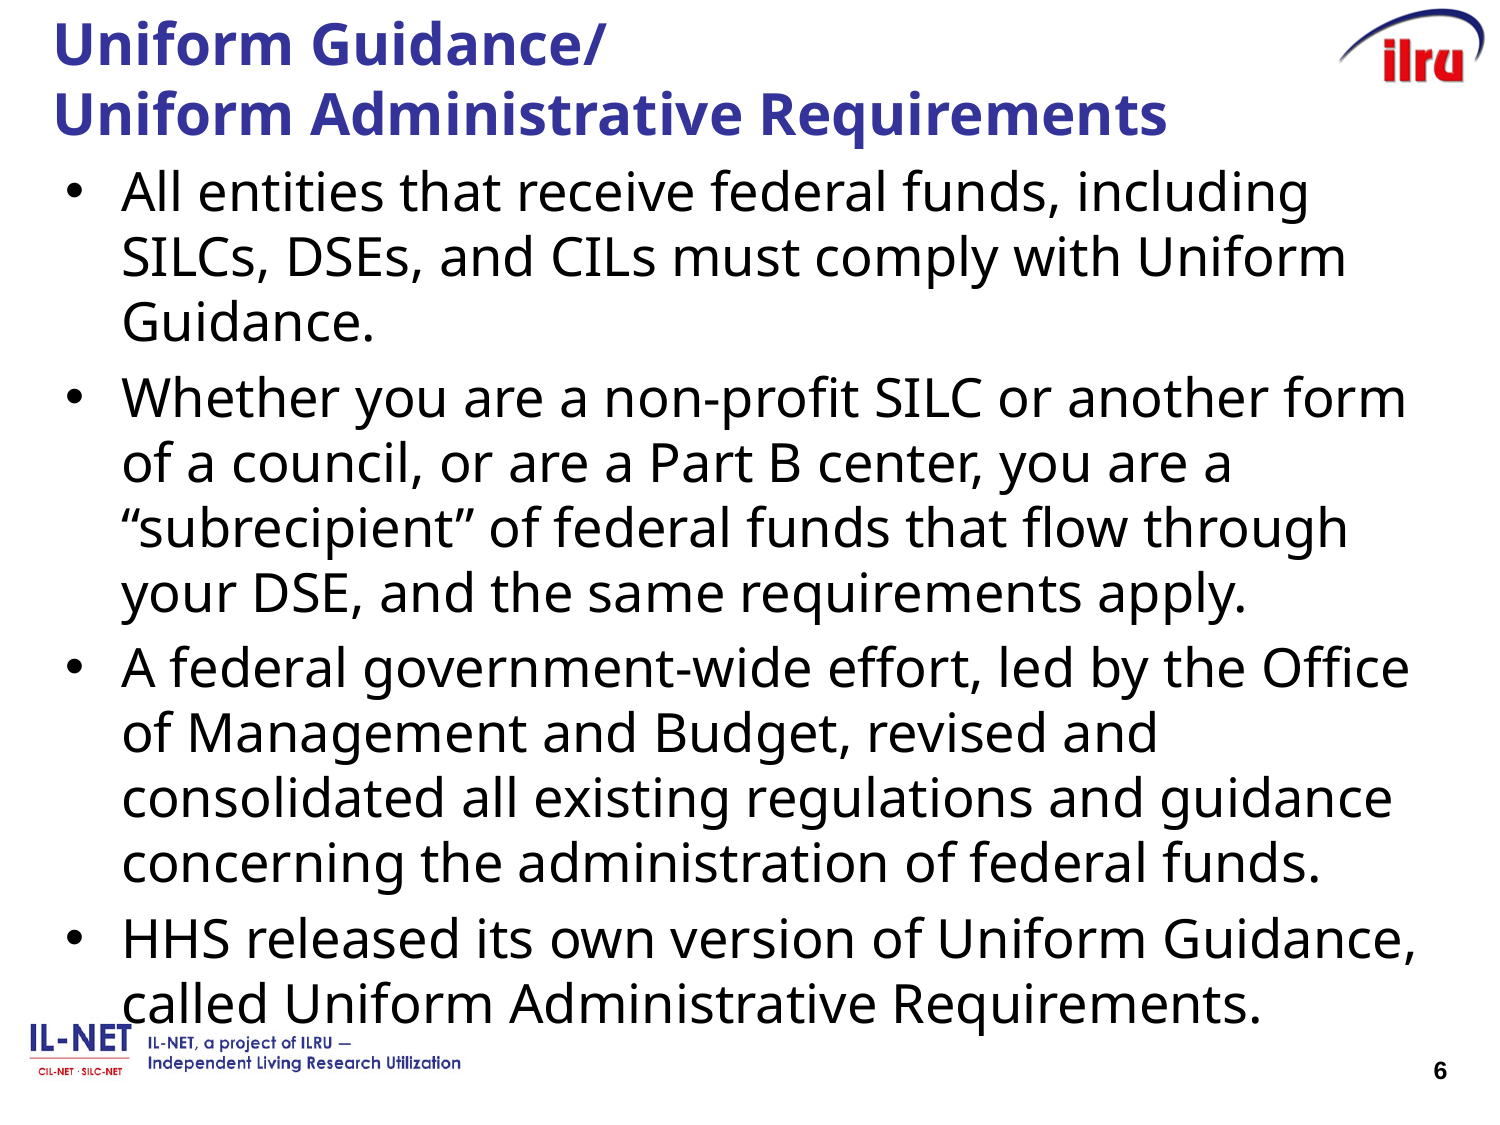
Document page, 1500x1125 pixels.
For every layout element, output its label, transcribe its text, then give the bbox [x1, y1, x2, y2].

picture [12, 1005, 478, 1092]
list All entities that receive federal funds, including SILCs, DSEs, and CILs must comply with Uniform Guidance. Whether you are a non-profit SILC or another form of a council, or are a Part B center, you are a “subrecipient” of federal funds that flow through your DSE, and the same requirements apply. A federal government-wide effort, led by the Office of Management and Budget, revised and consolidated all existing regulations and guidance concerning the administration of federal funds. HHS released its own version of Uniform Guidance, called Uniform Administrative Requirements. [50, 149, 1438, 1000]
picture [1337, 6, 1500, 84]
title Uniform Guidance/ Uniform Administrative Requirements [37, 12, 1363, 143]
